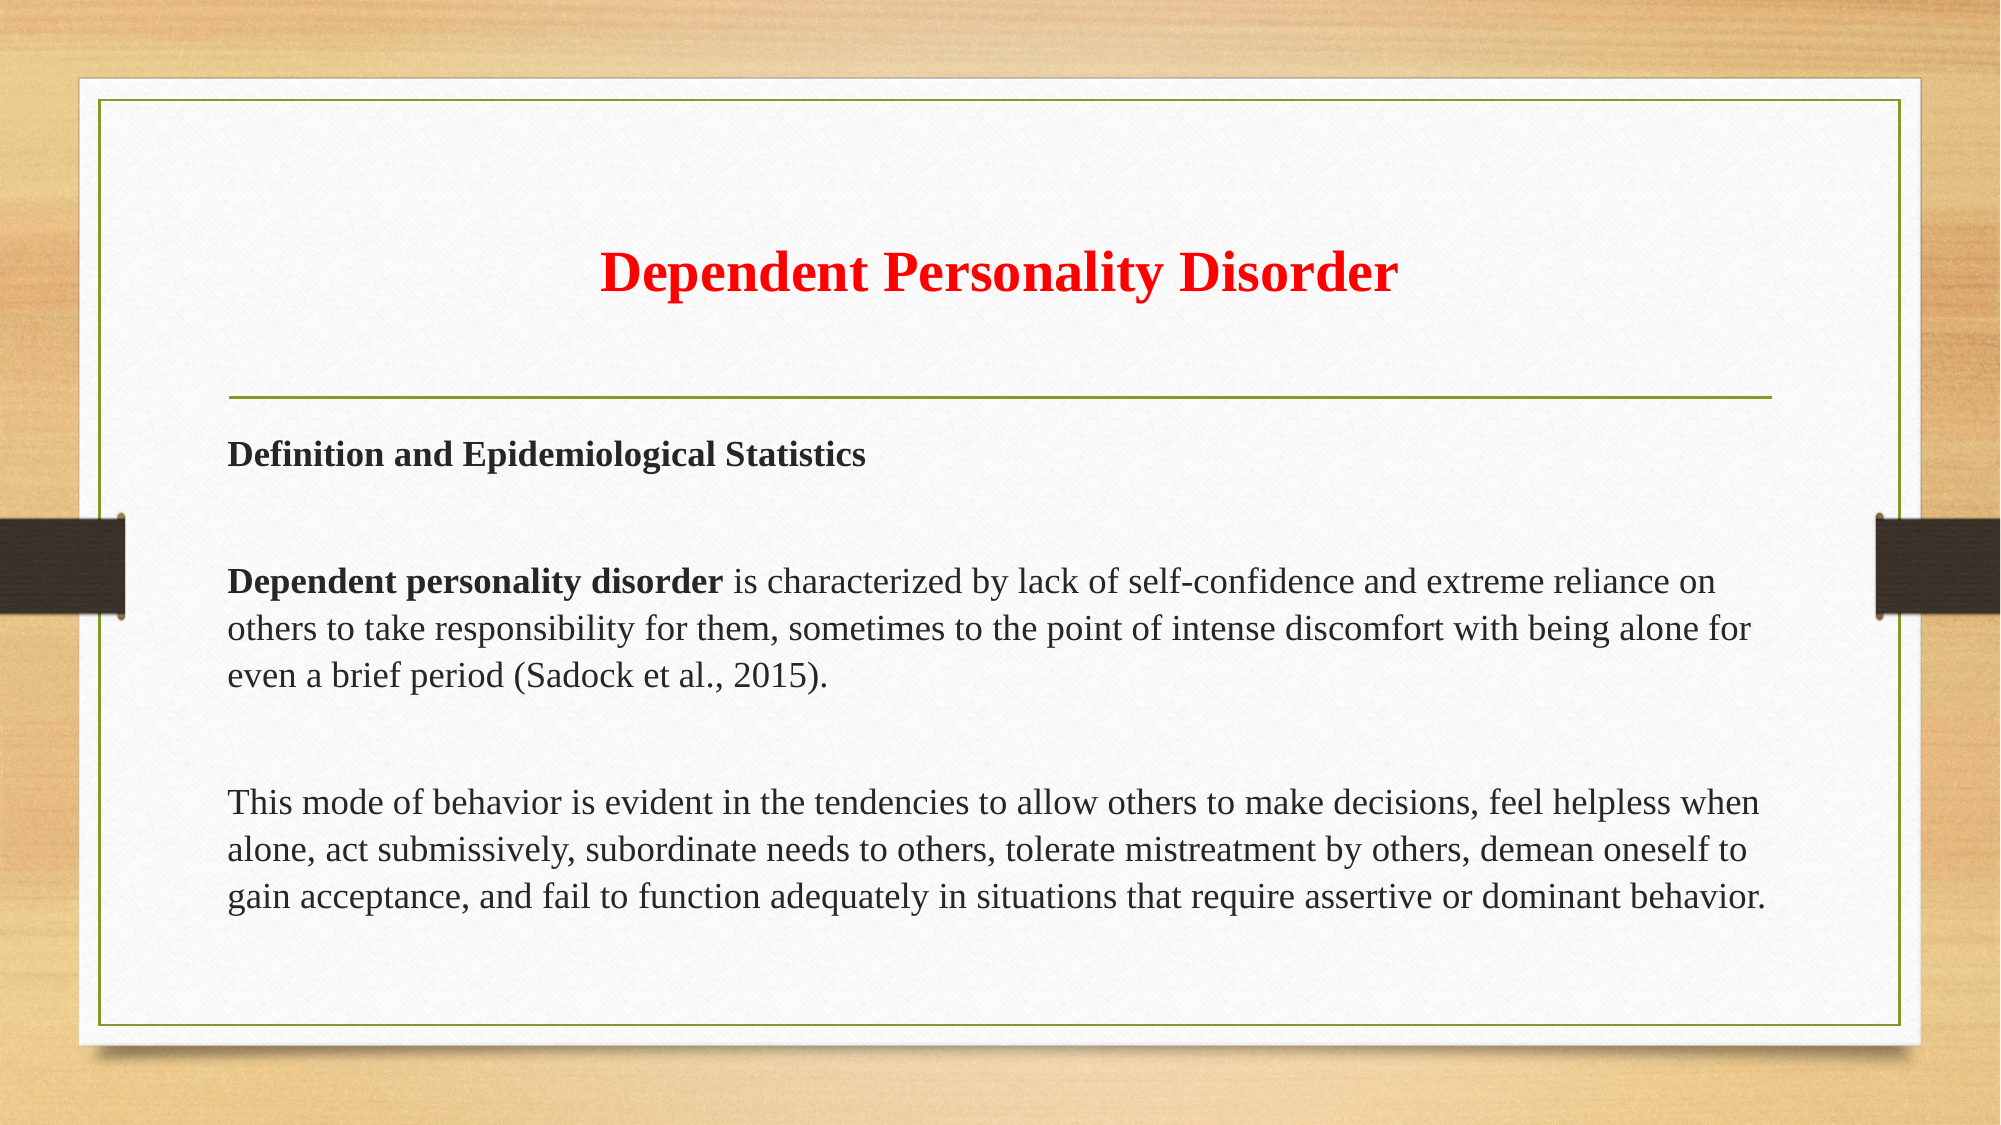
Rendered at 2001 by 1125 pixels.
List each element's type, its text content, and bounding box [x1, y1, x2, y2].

picture [0, 0, 2001, 1125]
title Dependent Personality Disorder [212, 161, 1788, 375]
list Definition and Epidemiological Statistics Dependent personality disorder is characterized by lack of self-confidence and extreme reliance on others to take responsibility for them, sometimes to the point of intense discomfort with being alone for even a brief period (Sadock et al., 2015). This mode of behavior is evident in the tendencies to allow others to make decisions, feel helpless when alone, act submissively, subordinate needs to others, tolerate mistreatment by others, demean oneself to gain acceptance, and fail to function adequately in situations that require assertive or dominant behavior. [212, 419, 1788, 964]
